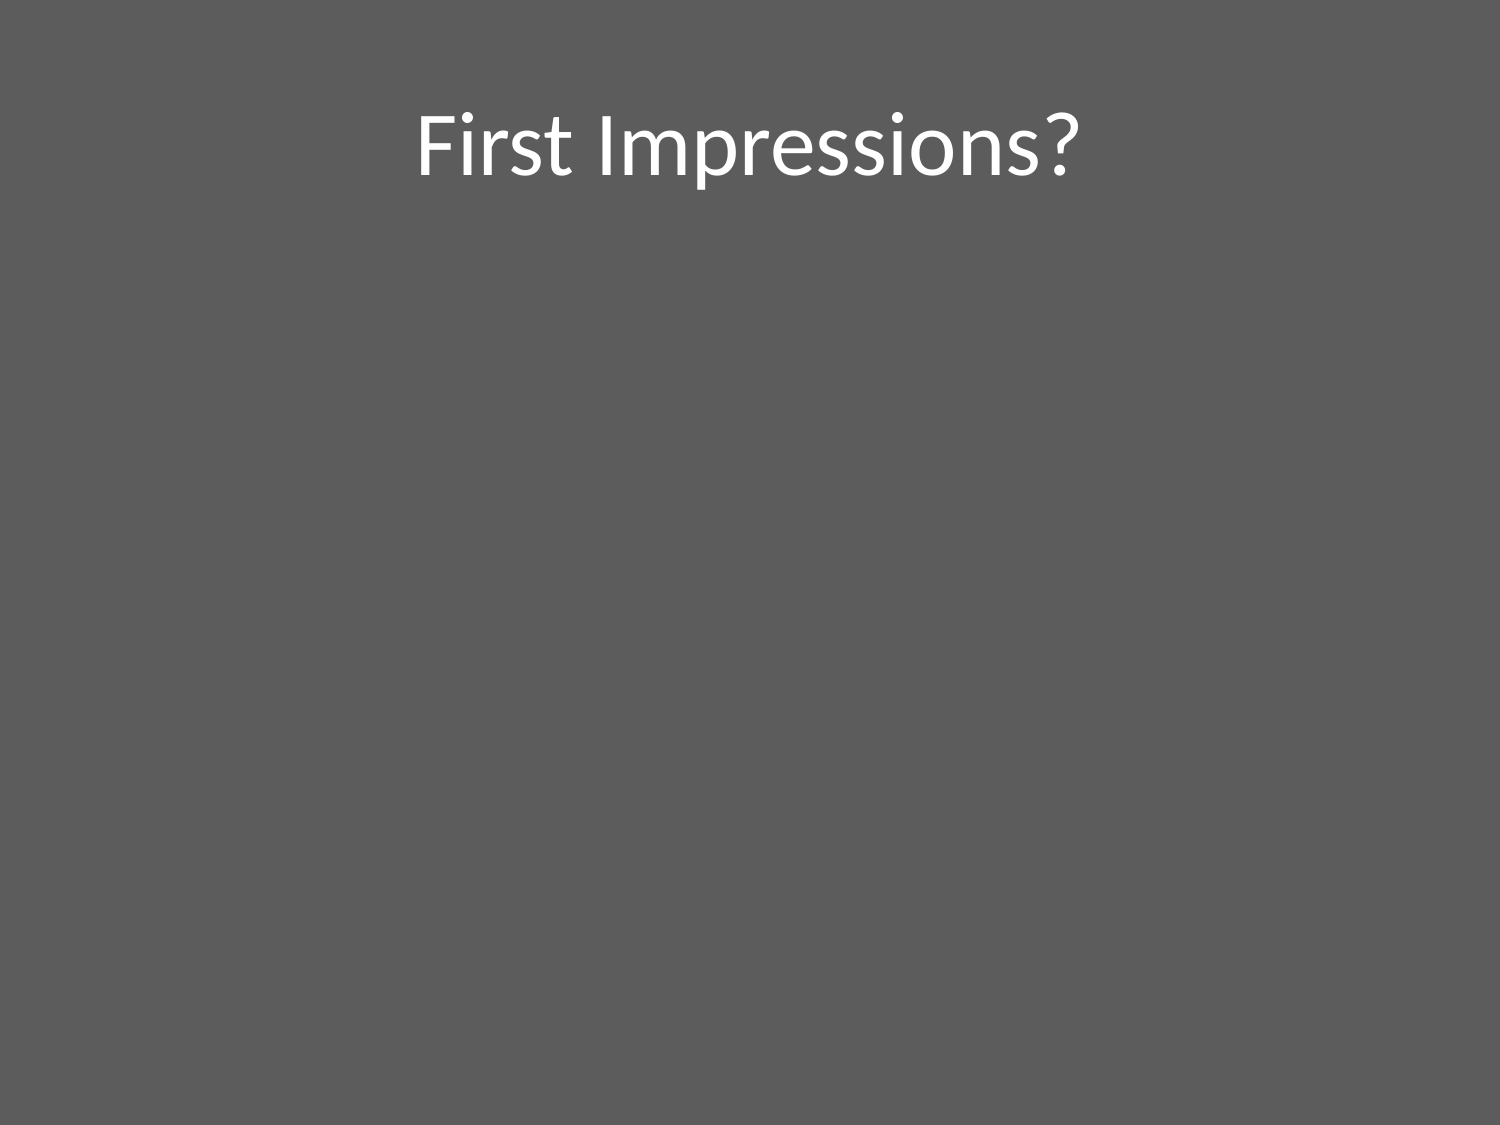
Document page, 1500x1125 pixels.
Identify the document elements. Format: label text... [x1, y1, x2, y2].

title First Impressions? [75, 45, 1425, 233]
